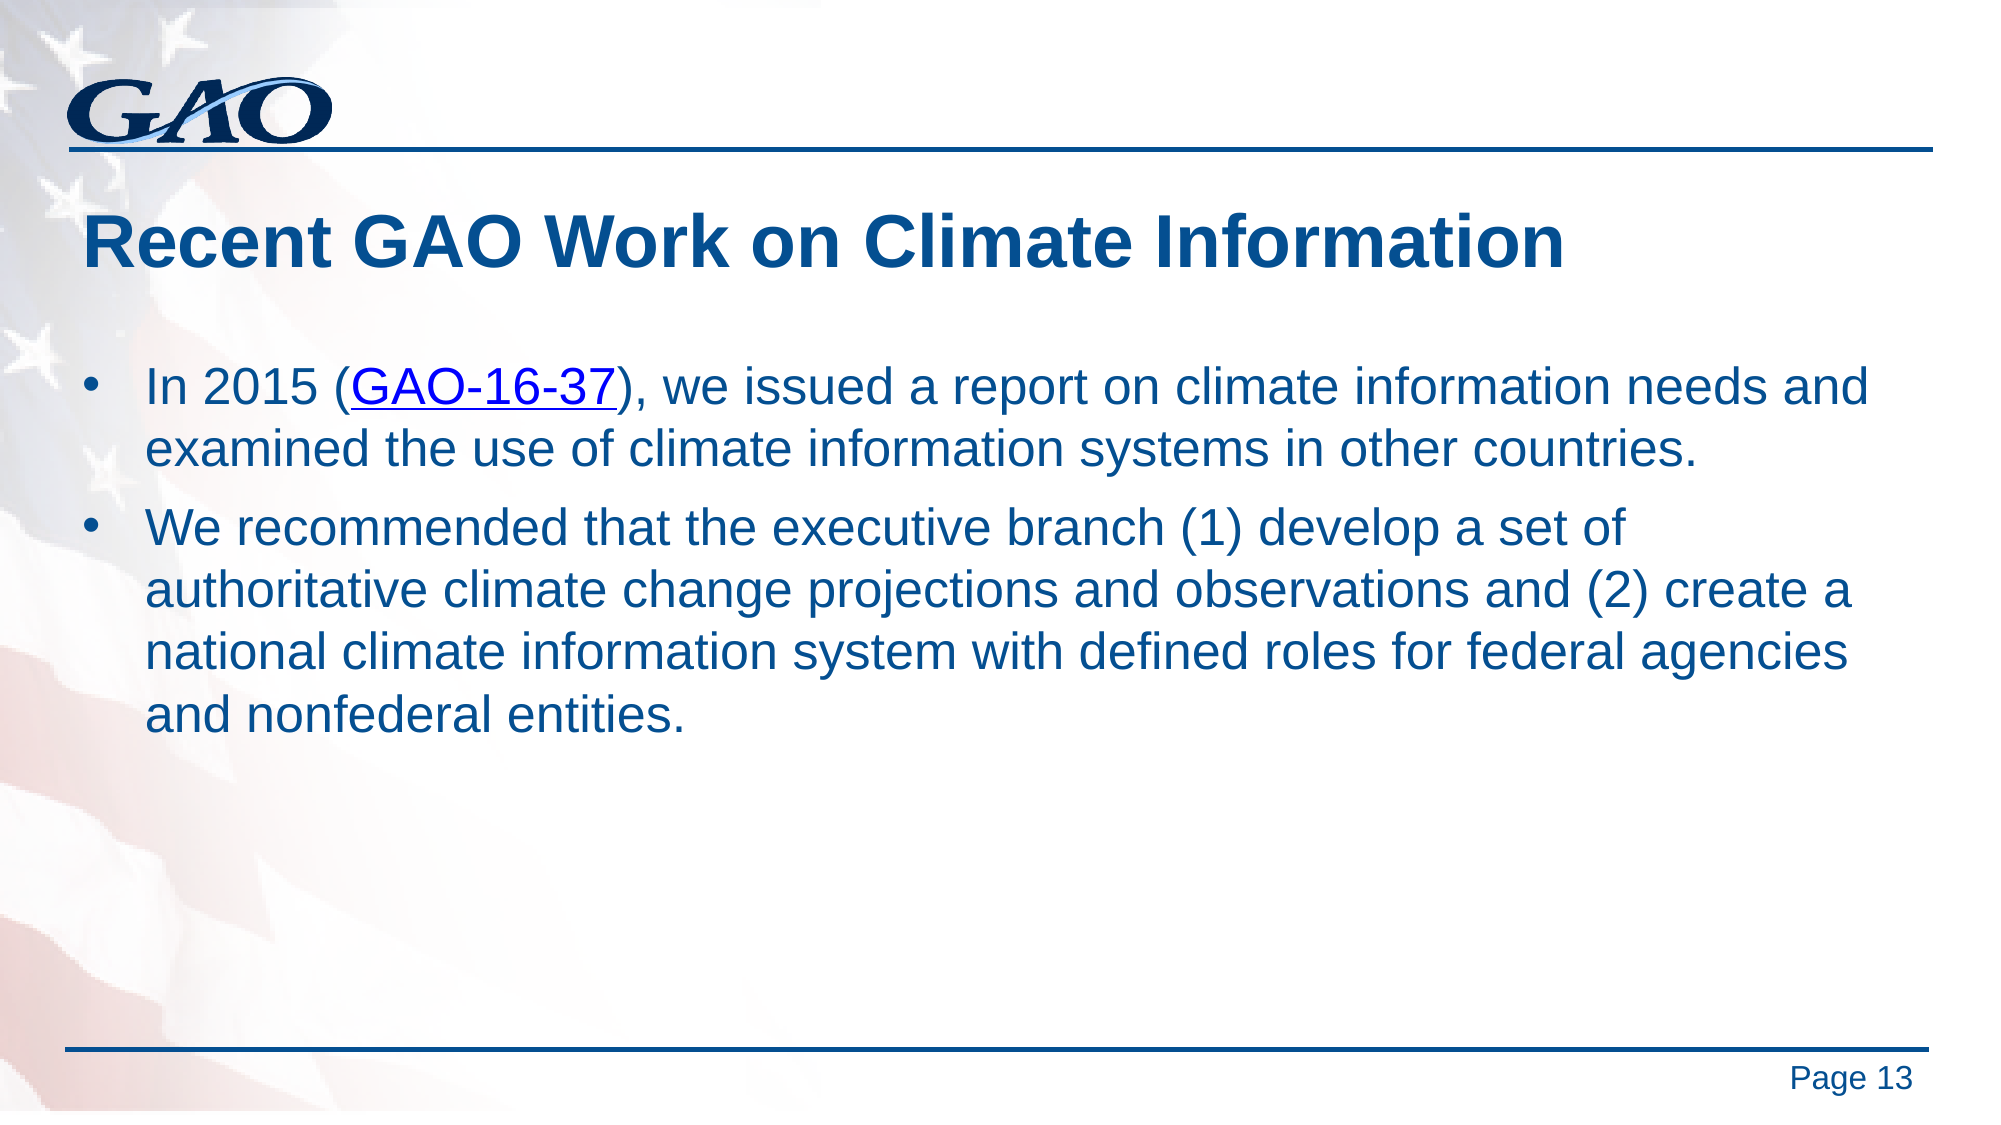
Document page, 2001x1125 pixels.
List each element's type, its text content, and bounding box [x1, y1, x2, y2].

slide_number Page 13 [1463, 1050, 1931, 1103]
list In 2015 (GAO-16-37), we issued a report on climate information needs and examined the use of climate information systems in other countries. We recommended that the executive branch (1) develop a set of authoritative climate change projections and observations and (2) create a national climate information system with defined roles for federal agencies and nonfederal entities. [65, 344, 1930, 1038]
picture [0, 0, 2001, 1125]
title Recent GAO Work on Climate Information [65, 162, 1930, 313]
